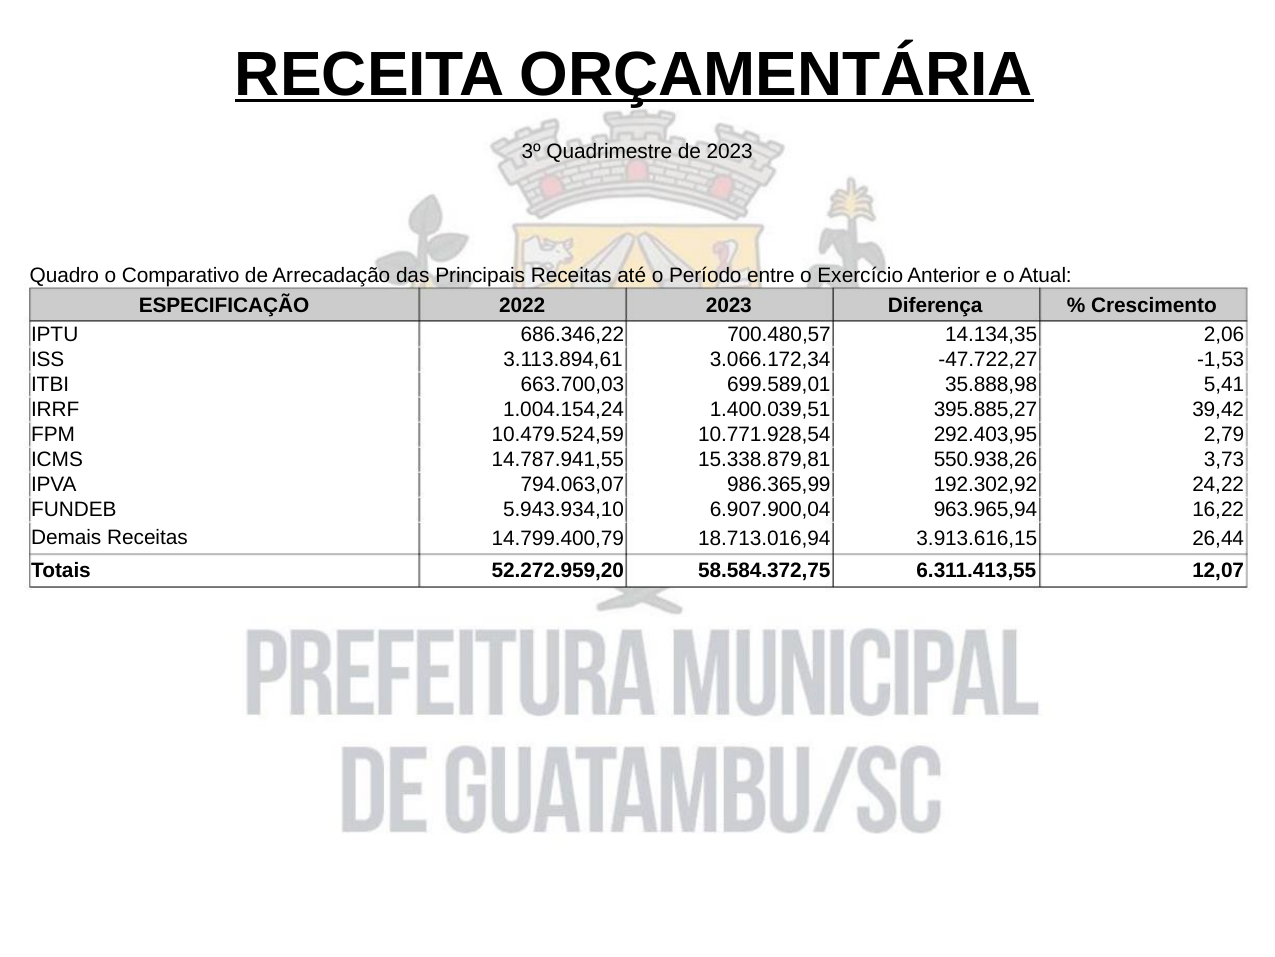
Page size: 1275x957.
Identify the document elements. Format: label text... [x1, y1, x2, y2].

text_box ESPECIFICAÇÃO [139, 293, 336, 317]
text_box 2022 686.346,22 [499, 293, 650, 346]
text_box 52.272.959,20 [491, 558, 650, 582]
text_box 3.113.894,61 663.700,03 [503, 347, 650, 396]
text_box -47.722,27 35.888,98 [938, 347, 1063, 396]
text_box 58.584.372,75 [698, 558, 857, 582]
text_box [0, 0, 1275, 957]
text_box Quadro o Comparativo de Arrecadação das Principais Receitas até o Período entre o Exercício Anterior e o Atual: [29, 263, 1106, 287]
text_box 39,42 2,79 3,73 24,22 16,22 26,44 [1192, 397, 1270, 550]
text_box % Crescimento 2,06 [1066, 293, 1270, 346]
text_box 395.885,27 292.403,95 550.938,26 192.302,92 963.965,94 3.913.616,15 [916, 397, 1063, 550]
text_box Demais Receitas [31, 525, 214, 549]
text_box IRRF FPM ICMS IPVA FUNDEB [31, 397, 142, 521]
text_box 1.004.154,24 10.479.524,59 14.787.941,55 794.063,07 5.943.934,10 14.799.400,79 [491, 397, 650, 550]
text_box 2023 700.480,57 [705, 293, 857, 346]
text_box 12,07 [1192, 558, 1270, 582]
text_box Diferença 14.134,35 [888, 293, 1063, 346]
text_box RECEITA ORÇAMENTÁRIA [235, 37, 1066, 108]
text_box 3º Quadrimestre de 2023 [521, 139, 779, 163]
text_box 6.311.413,55 [916, 558, 1063, 582]
text_box 3.066.172,34 699.589,01 [709, 347, 857, 396]
text_box Totais [31, 558, 118, 582]
text_box IPTU ISS ITBI [31, 322, 104, 396]
text_box 1.400.039,51 10.771.928,54 15.338.879,81 986.365,99 6.907.900,04 18.713.016,94 [698, 397, 857, 550]
text_box -1,53 5,41 [1197, 347, 1270, 396]
